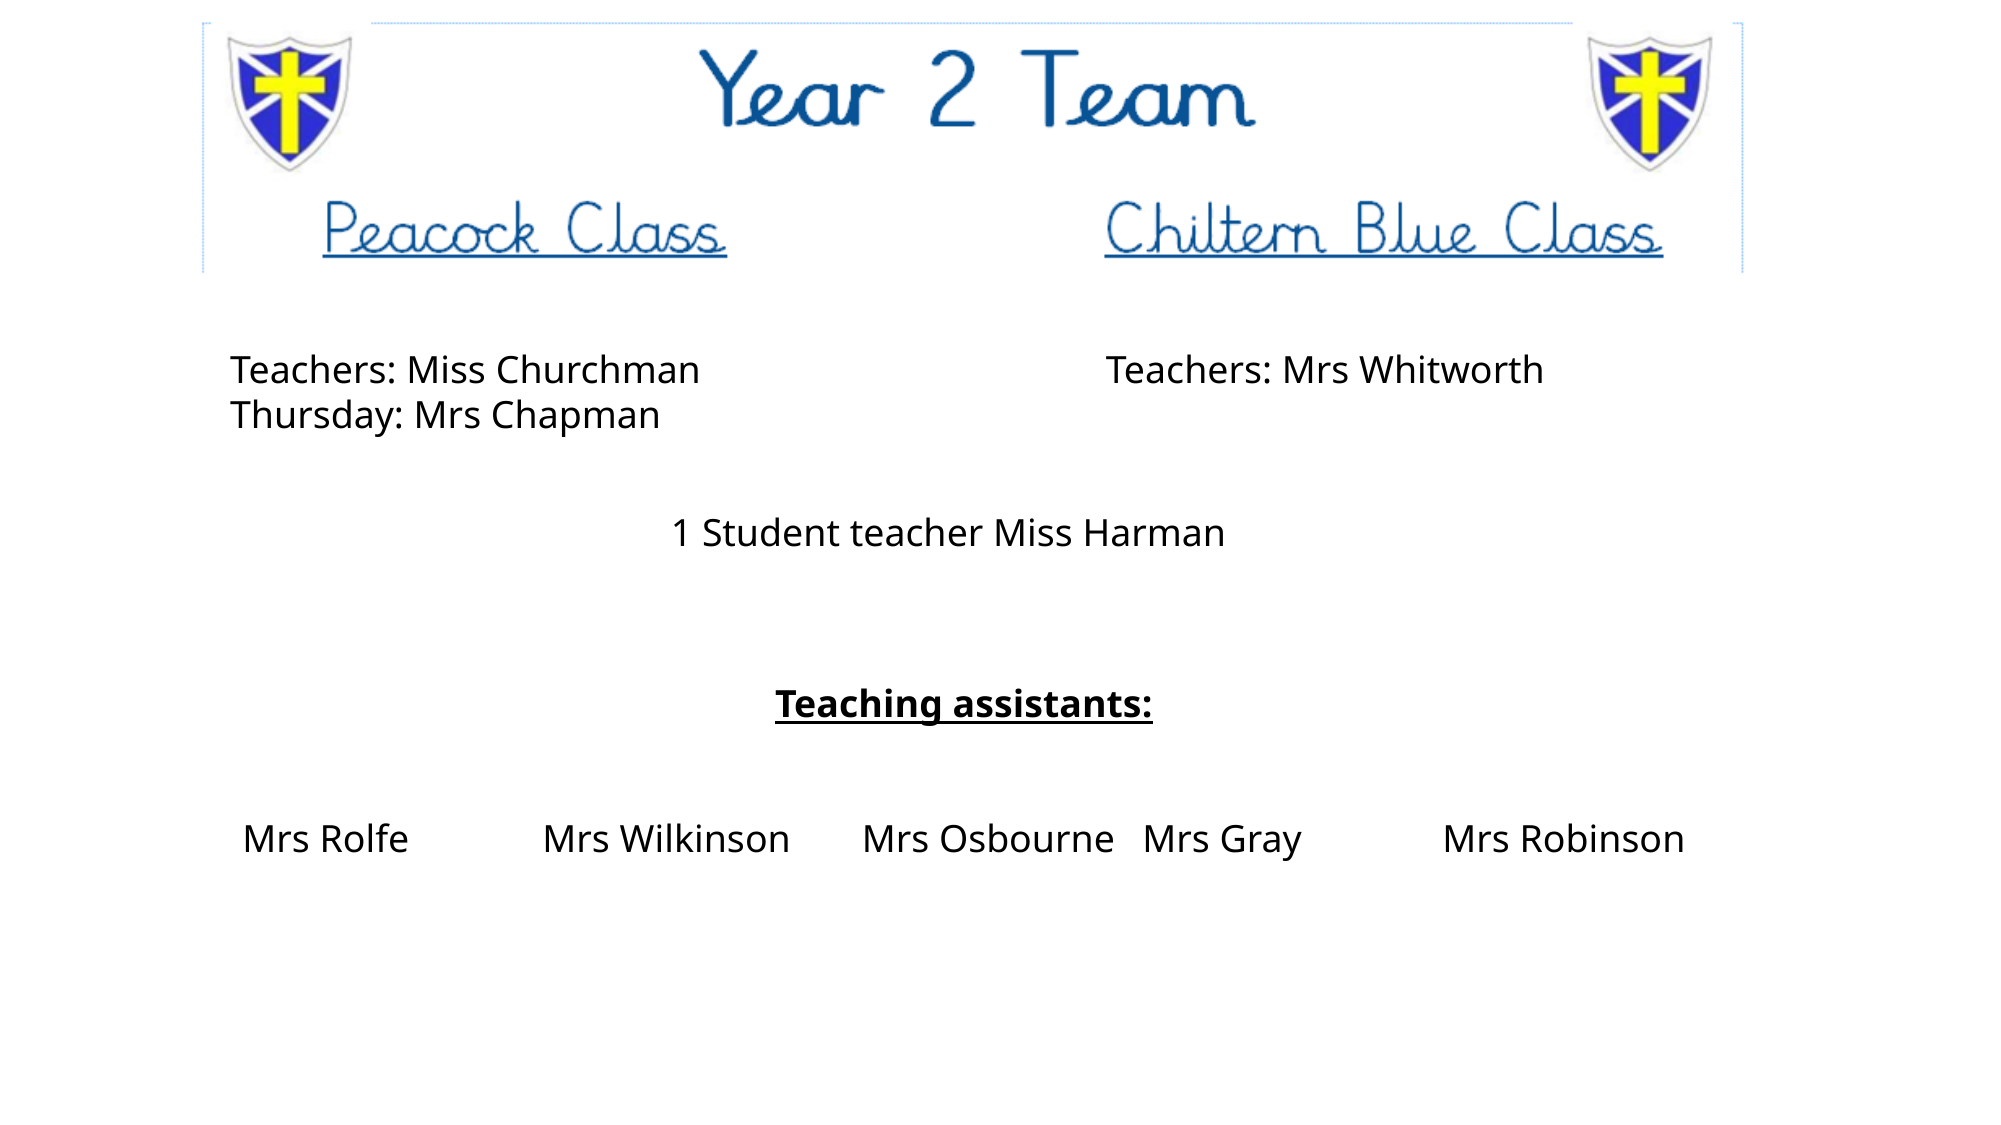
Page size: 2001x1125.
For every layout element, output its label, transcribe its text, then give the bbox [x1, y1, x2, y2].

picture [171, 0, 1754, 273]
text_box Teachers: Mrs Whitworth [1090, 338, 1624, 398]
text_box 1 Student teacher Miss Harman [655, 501, 1249, 562]
text_box Teaching assistants: Mrs Rolfe Mrs Wilkinson Mrs Osbourne Mrs Gray Mrs Robinson [151, 672, 1777, 913]
text_box Teachers: Miss Churchman Thursday: Mrs Chapman [215, 338, 749, 443]
